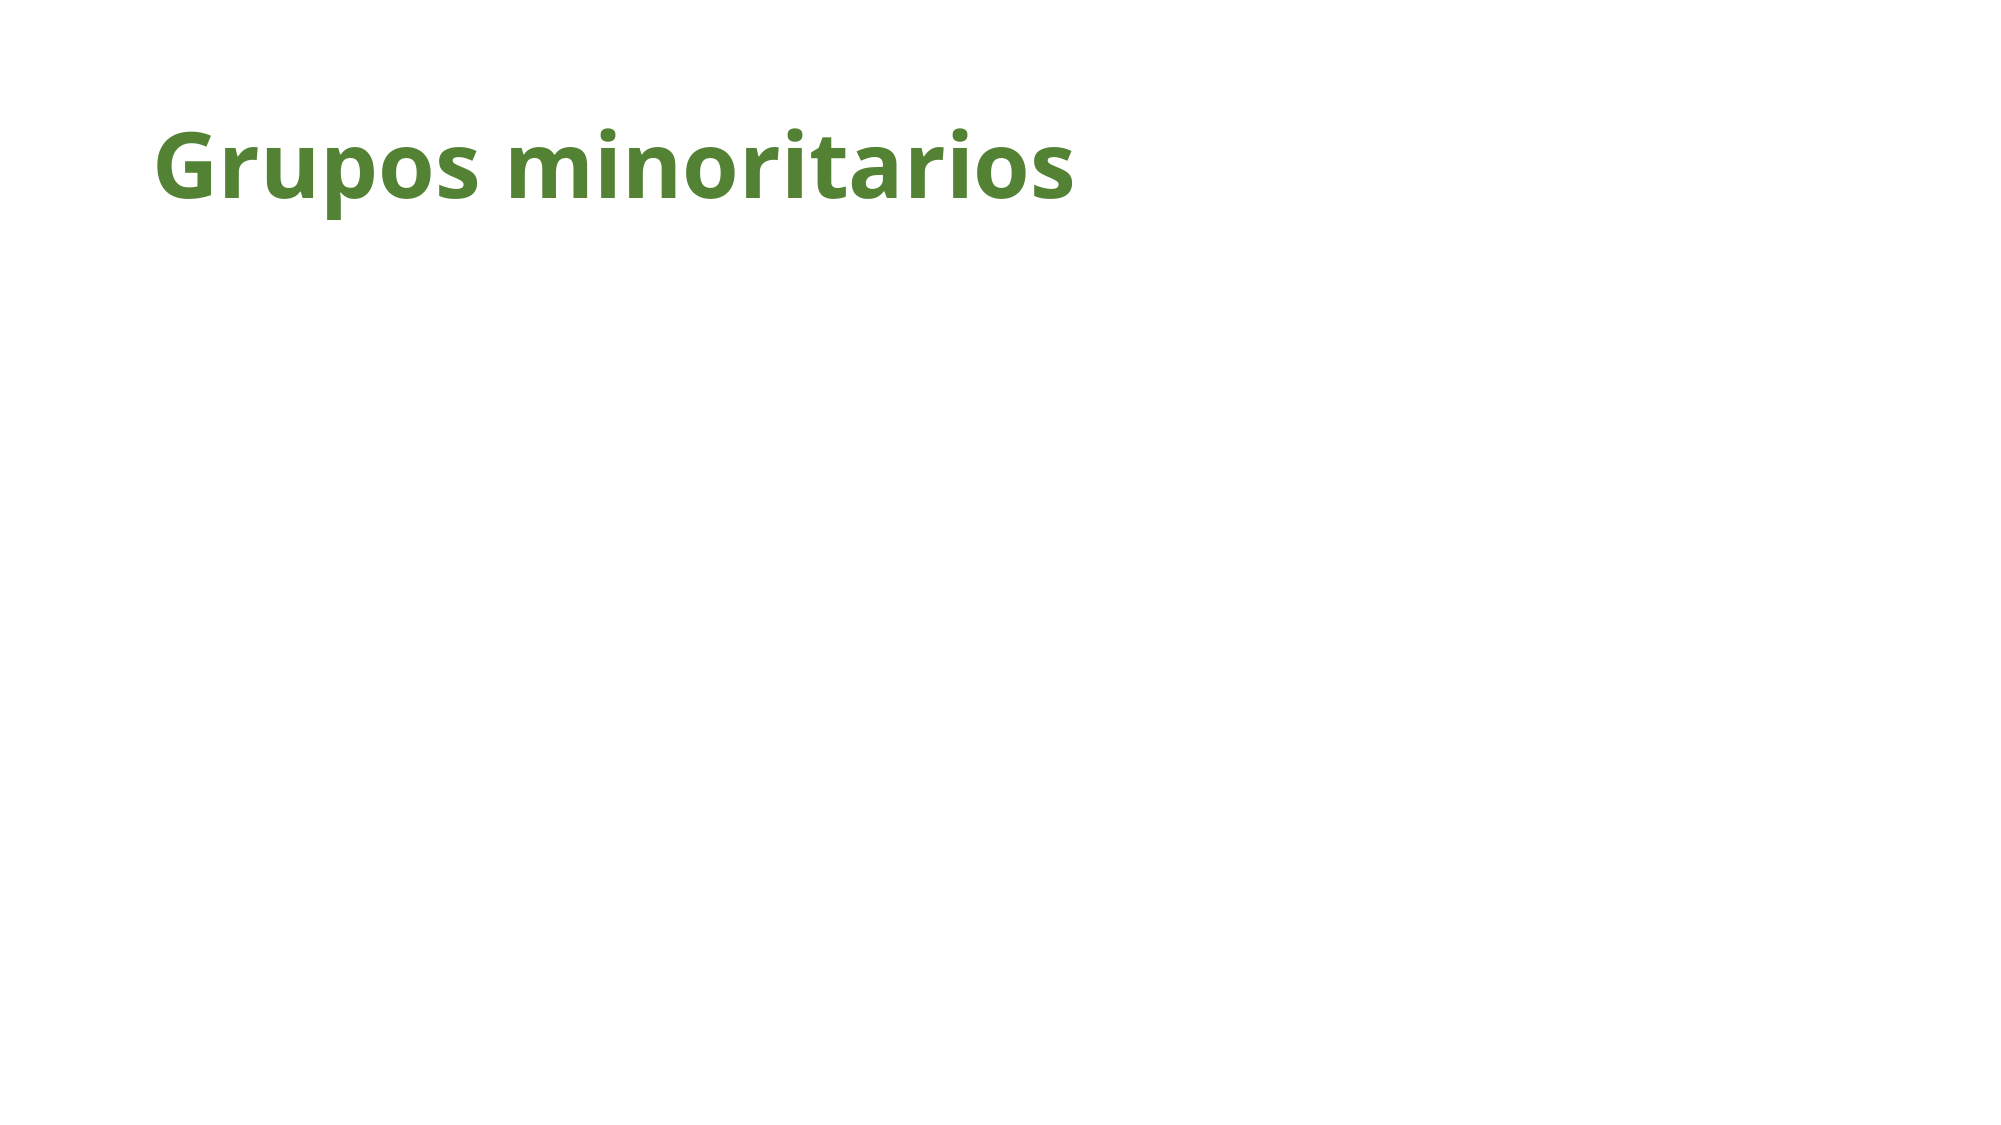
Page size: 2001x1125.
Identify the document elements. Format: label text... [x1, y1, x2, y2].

title Grupos minoritarios [137, 59, 1863, 278]
